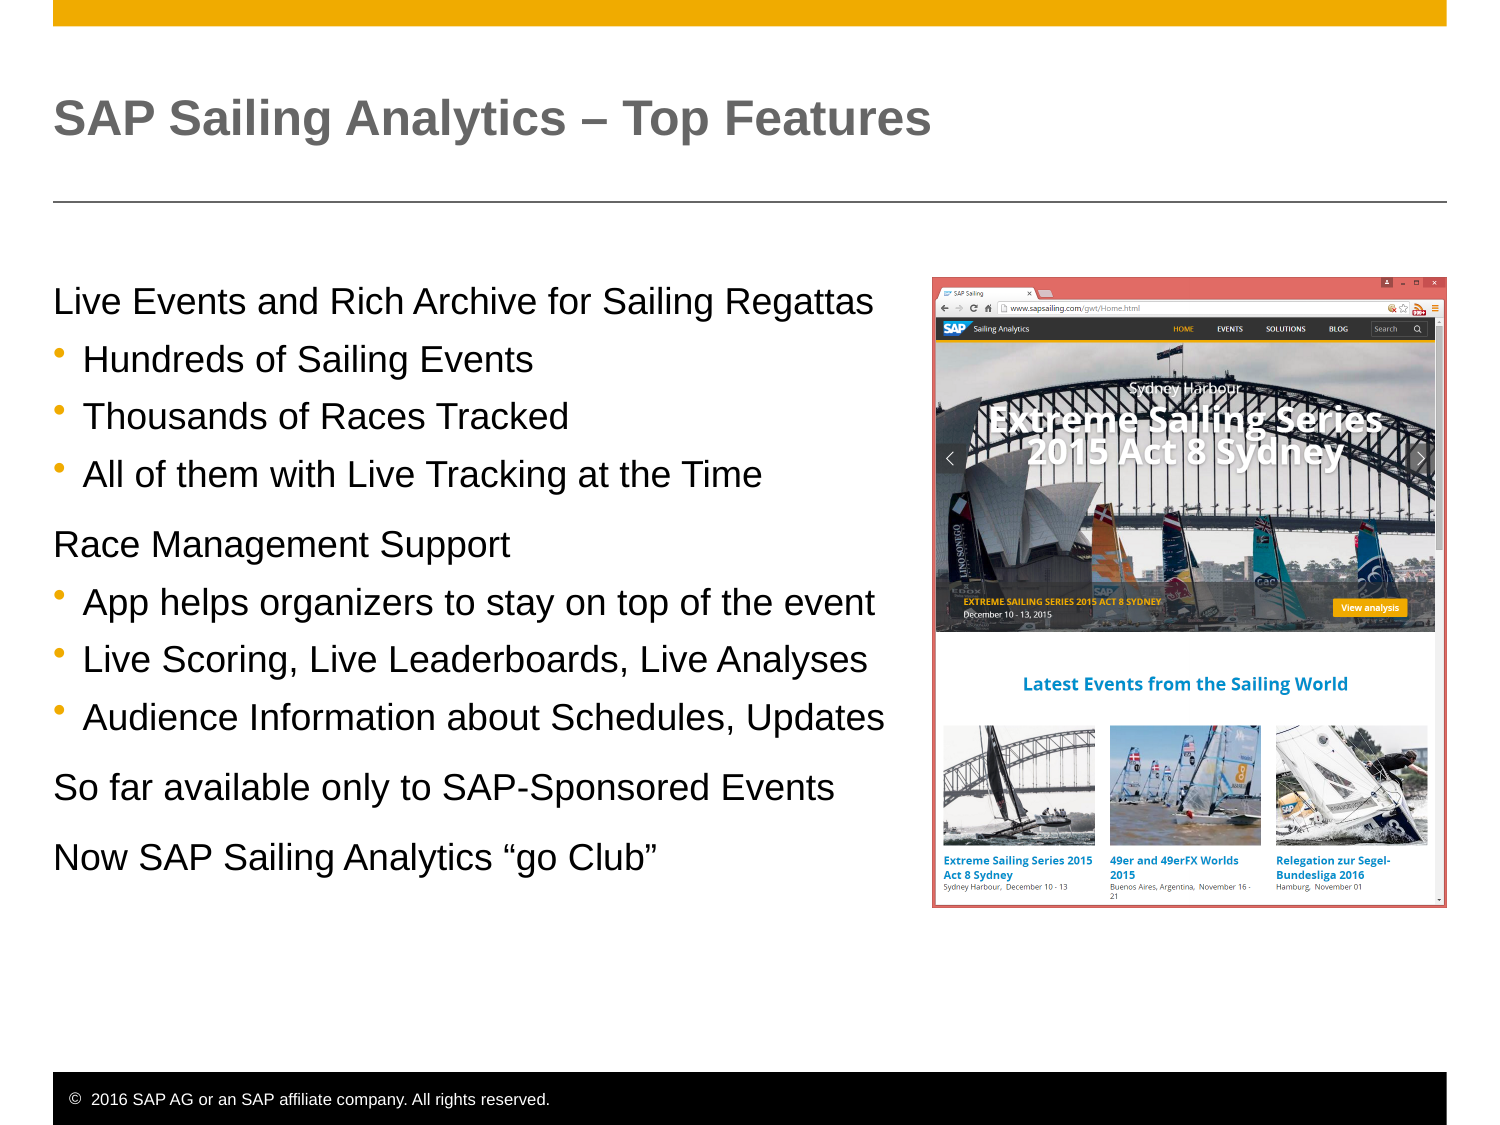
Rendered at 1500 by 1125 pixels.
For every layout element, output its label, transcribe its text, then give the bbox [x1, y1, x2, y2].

picture [931, 277, 1447, 908]
list Live Events and Rich Archive for Sailing Regattas Hundreds of Sailing Events Thousands of Races Tracked All of them with Live Tracking at the Time Race Management Support App helps organizers to stay on top of the event Live Scoring, Live Leaderboards, Live Analyses Audience Information about Schedules, Updates So far available only to SAP-Sponsored Events Now SAP Sailing Analytics “go Club” [53, 277, 910, 907]
title SAP Sailing Analytics – Top Features [53, 53, 1447, 178]
